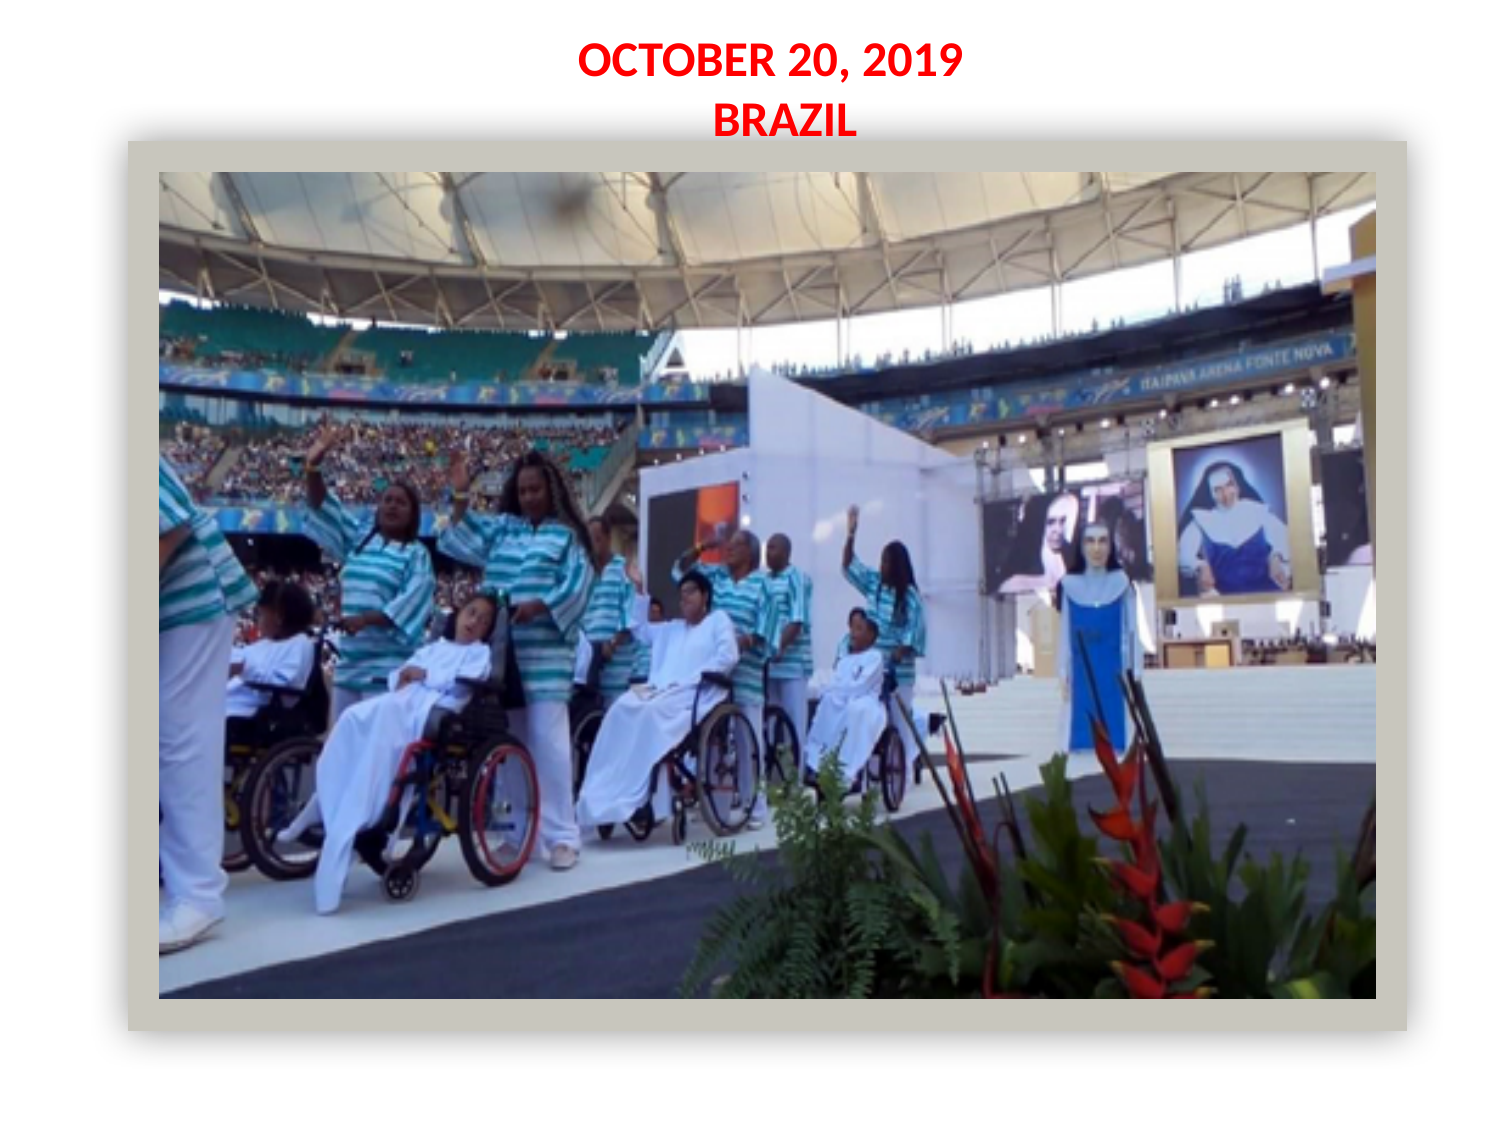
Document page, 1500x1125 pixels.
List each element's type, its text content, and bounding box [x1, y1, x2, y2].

text_box OCTOBER 20, 2019 BRAZIL [562, 19, 1007, 155]
picture [159, 172, 1377, 1000]
